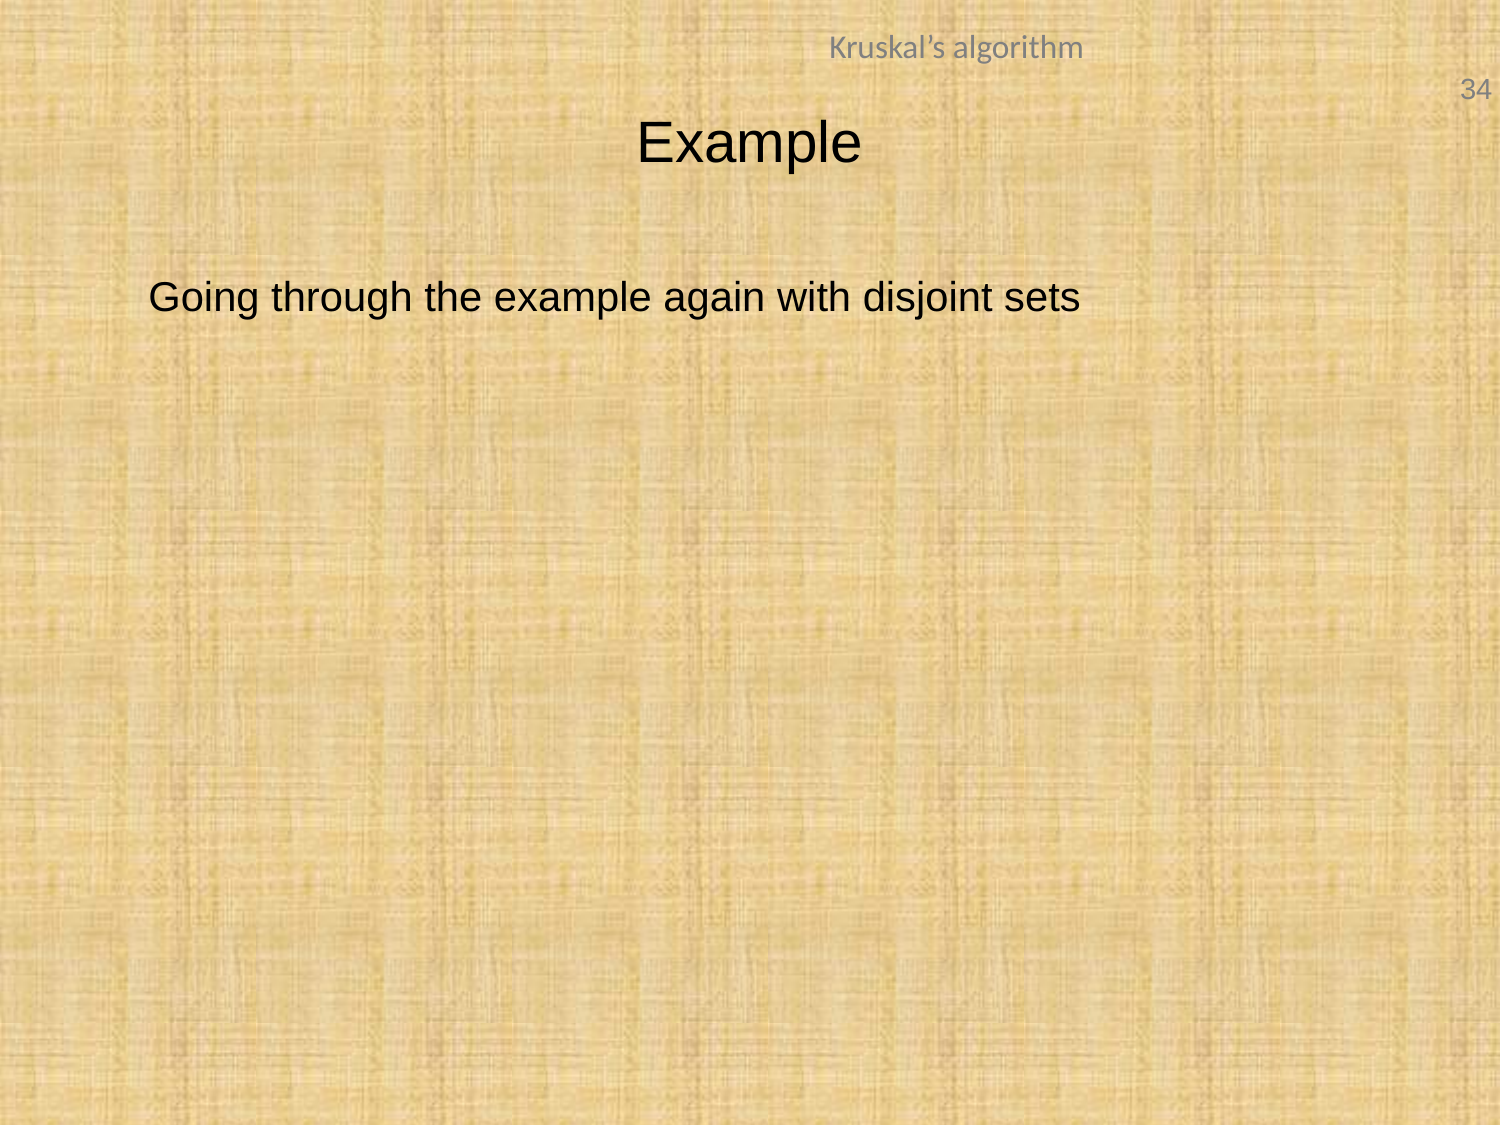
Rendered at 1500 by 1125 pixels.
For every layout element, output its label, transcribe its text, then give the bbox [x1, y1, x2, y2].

list Going through the example again with disjoint sets [74, 262, 1426, 1006]
title Example [74, 44, 1426, 233]
picture [0, 0, 1500, 1125]
